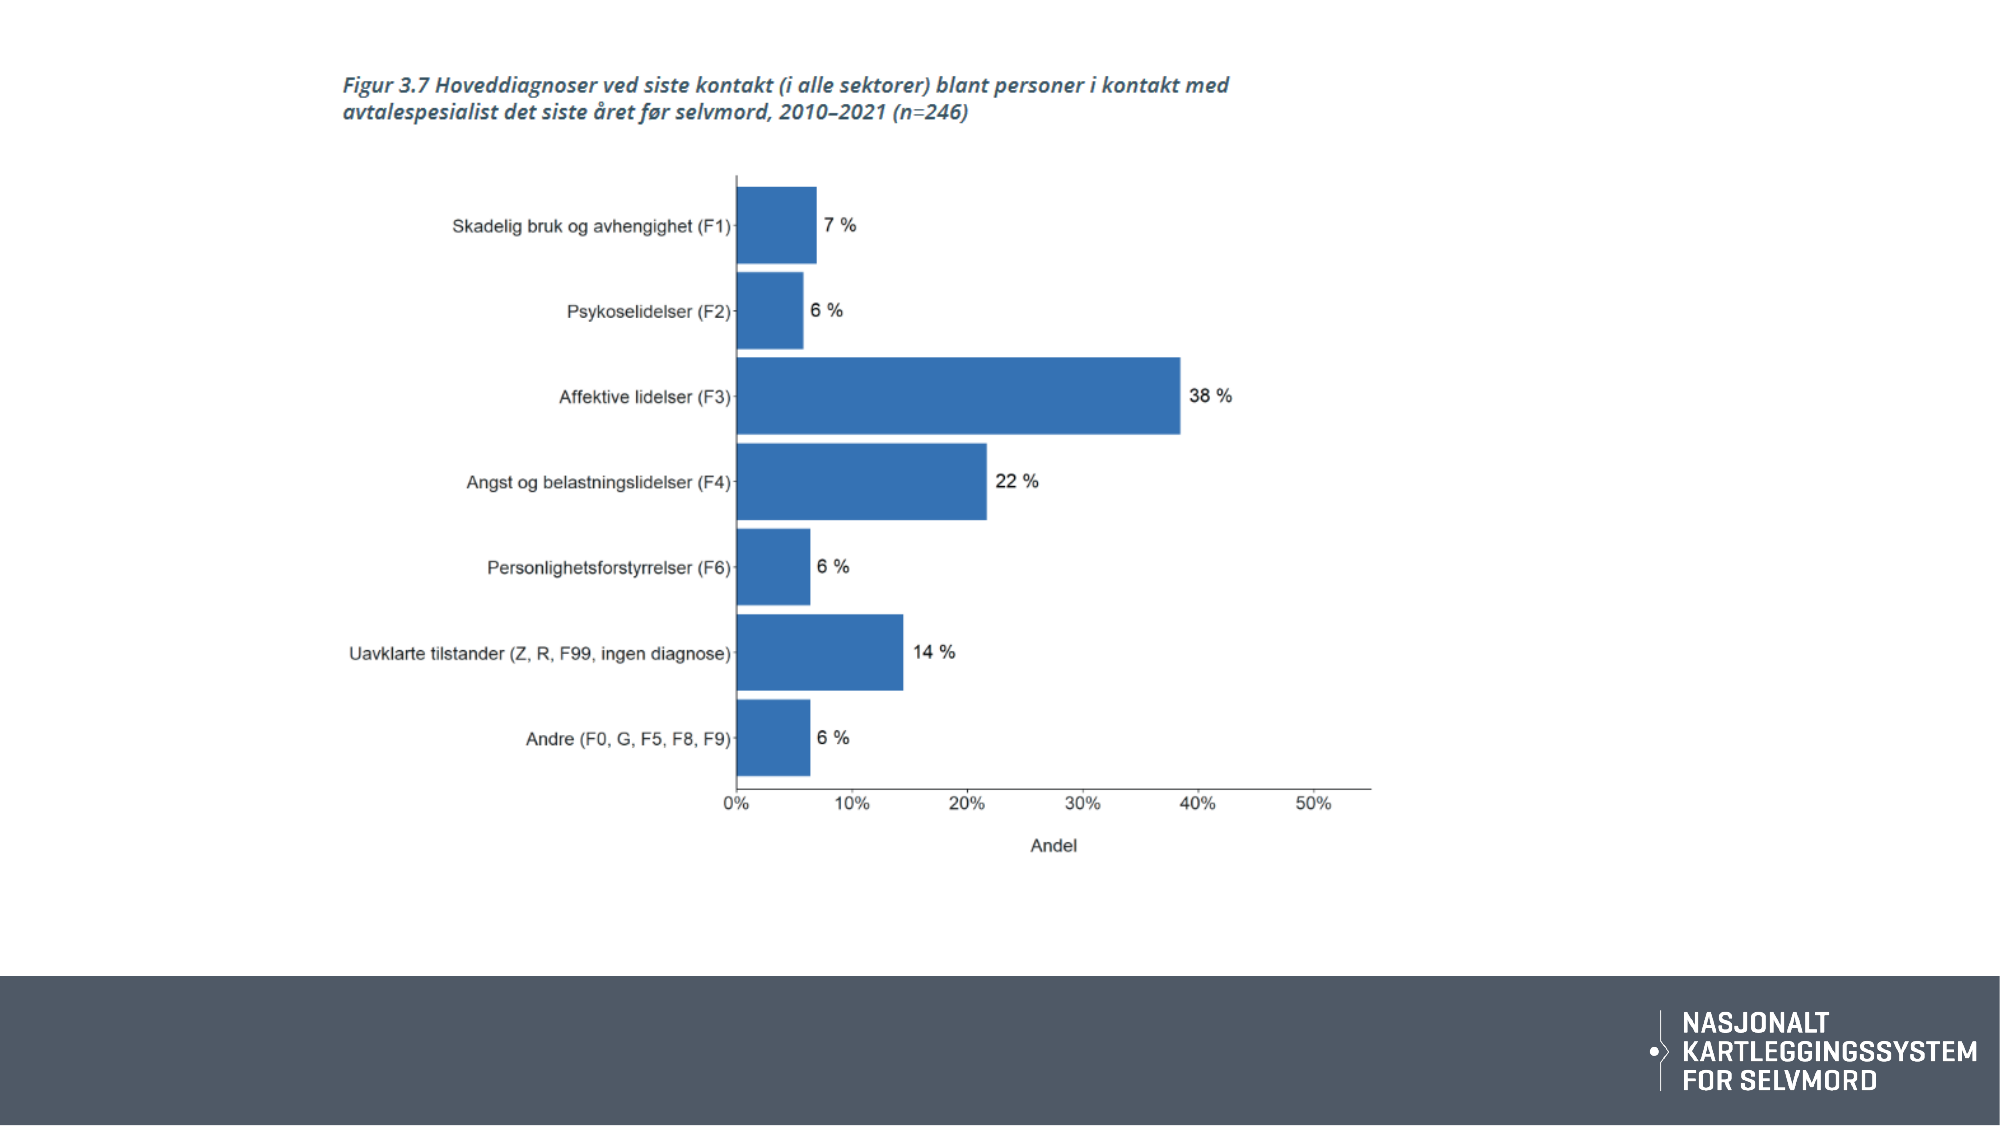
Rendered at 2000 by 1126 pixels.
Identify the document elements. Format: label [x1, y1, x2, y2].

picture [307, 47, 1397, 889]
picture [1641, 992, 1988, 1111]
